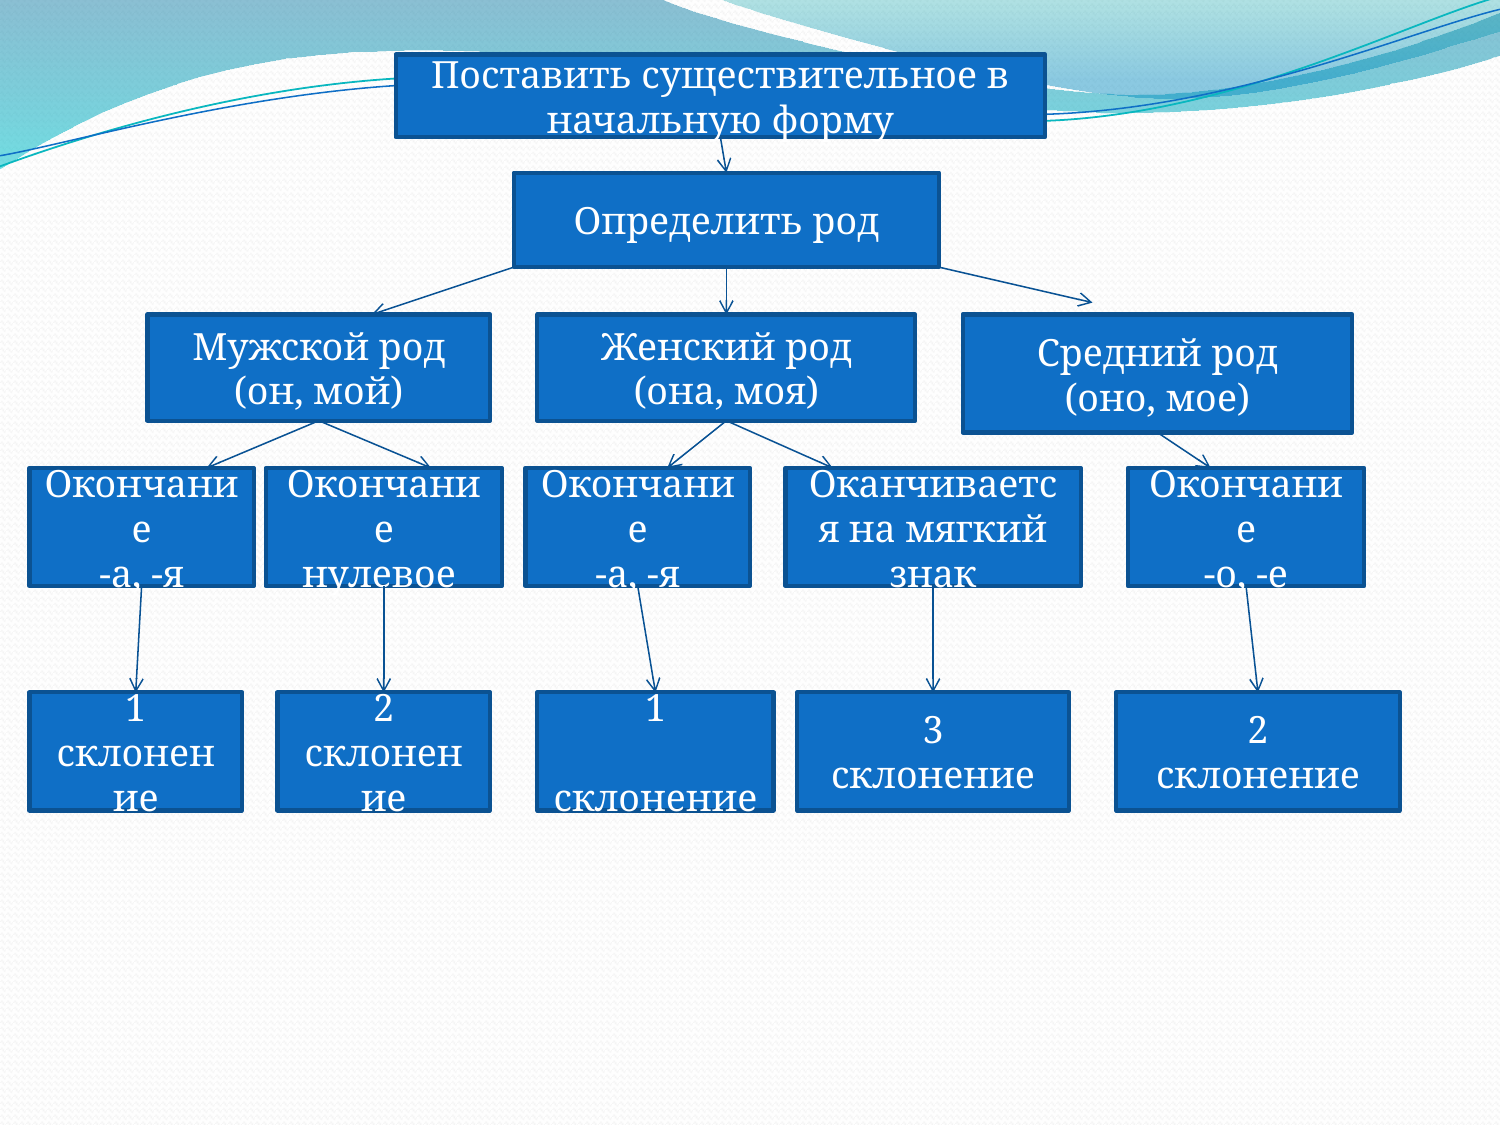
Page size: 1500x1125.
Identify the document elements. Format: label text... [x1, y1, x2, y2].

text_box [672, 414, 721, 475]
text_box Средний род (оно, мое) [961, 312, 1354, 435]
text_box 2 склонение [275, 690, 492, 813]
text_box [593, 630, 700, 649]
text_box Женский род (она, моя) [535, 312, 917, 423]
text_box Окончание -а, -я [523, 466, 752, 588]
text_box 2 склонение [1114, 690, 1402, 813]
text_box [938, 266, 1093, 303]
text_box Поставить существительное в начальную форму [394, 52, 1047, 139]
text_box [350, 387, 399, 501]
text_box Окончание -а, -я [27, 466, 256, 588]
text_box Мужской род (он, мой) [145, 312, 492, 423]
text_box Определить род [512, 171, 941, 269]
text_box 1 склонение [535, 690, 776, 813]
text_box Окончание -о, -е [1126, 466, 1366, 588]
text_box Окончание нулевое [264, 466, 504, 588]
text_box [371, 266, 514, 315]
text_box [705, 151, 742, 159]
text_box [1166, 423, 1202, 478]
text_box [85, 635, 193, 643]
text_box Оканчивается на мягкий знак [783, 466, 1083, 588]
text_box 3 склонение [795, 690, 1071, 813]
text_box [755, 390, 804, 498]
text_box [238, 387, 287, 501]
text_box 1 склонение [27, 690, 244, 813]
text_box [1198, 633, 1306, 646]
